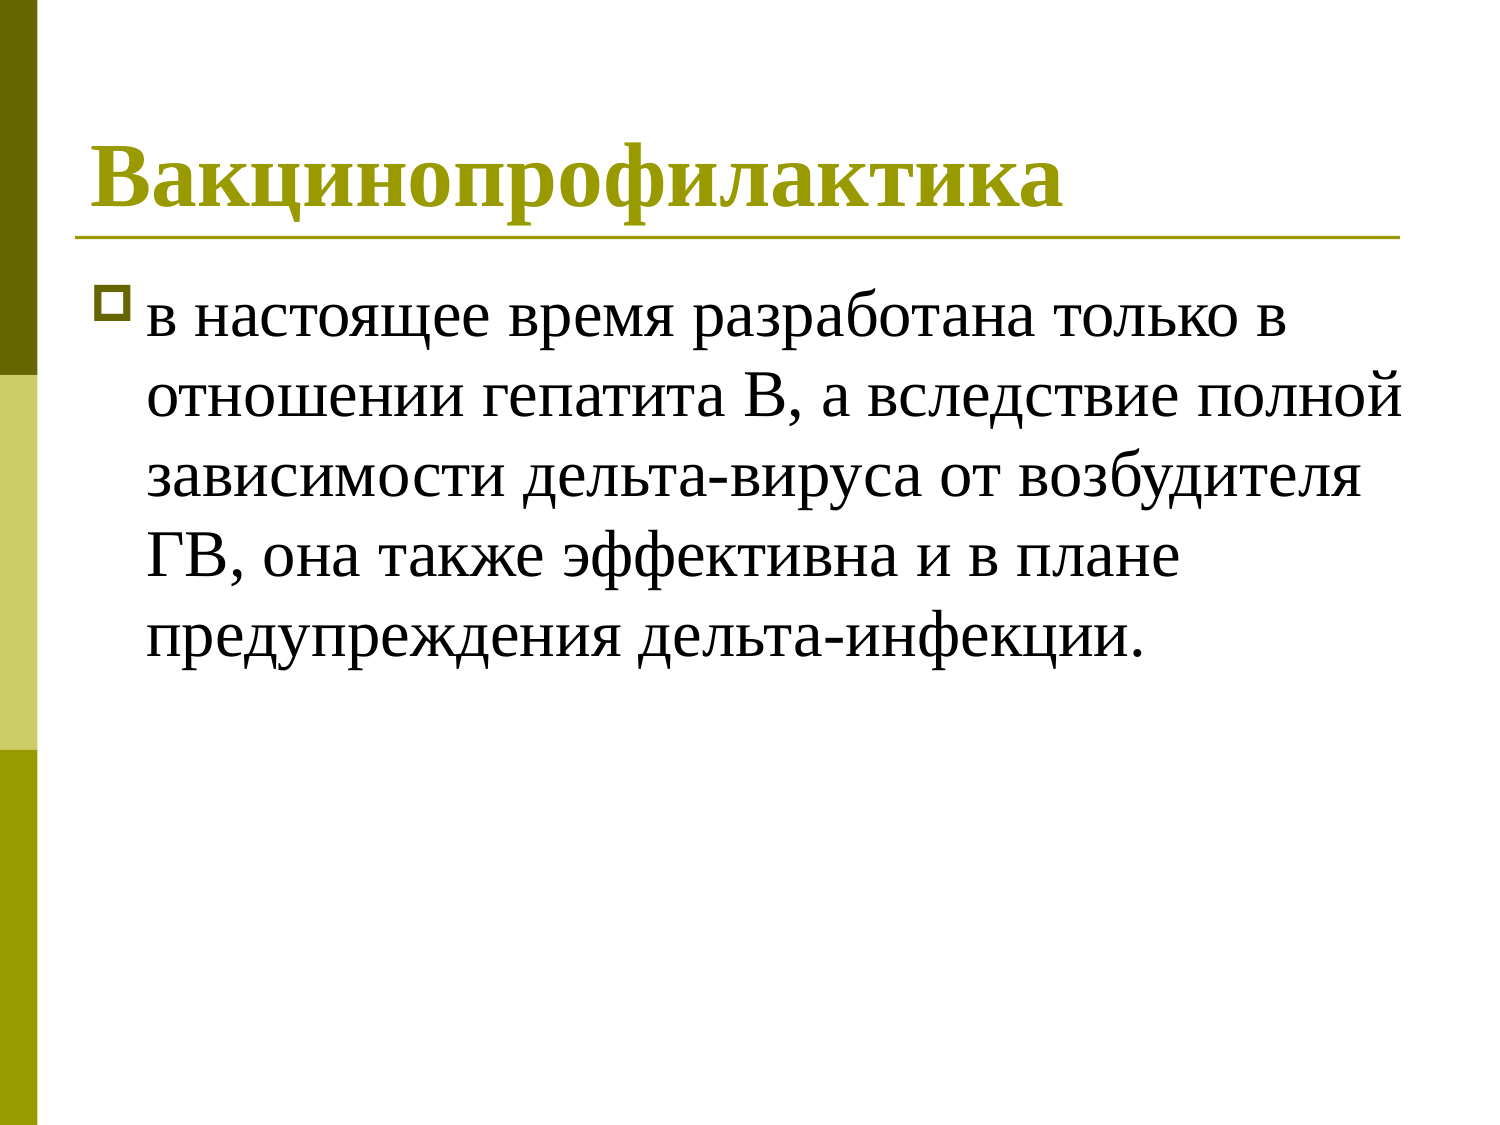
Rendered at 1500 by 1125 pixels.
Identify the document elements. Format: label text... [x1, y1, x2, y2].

list в настоящее время разработана только в отношении гепатита В, а вследствие полной зависимости дельта-вируса от возбудителя ГВ, она также эффективна и в плане предупреждения дельта-инфекции. [74, 262, 1426, 1006]
title Вакцинопрофилактика [74, 45, 1426, 233]
